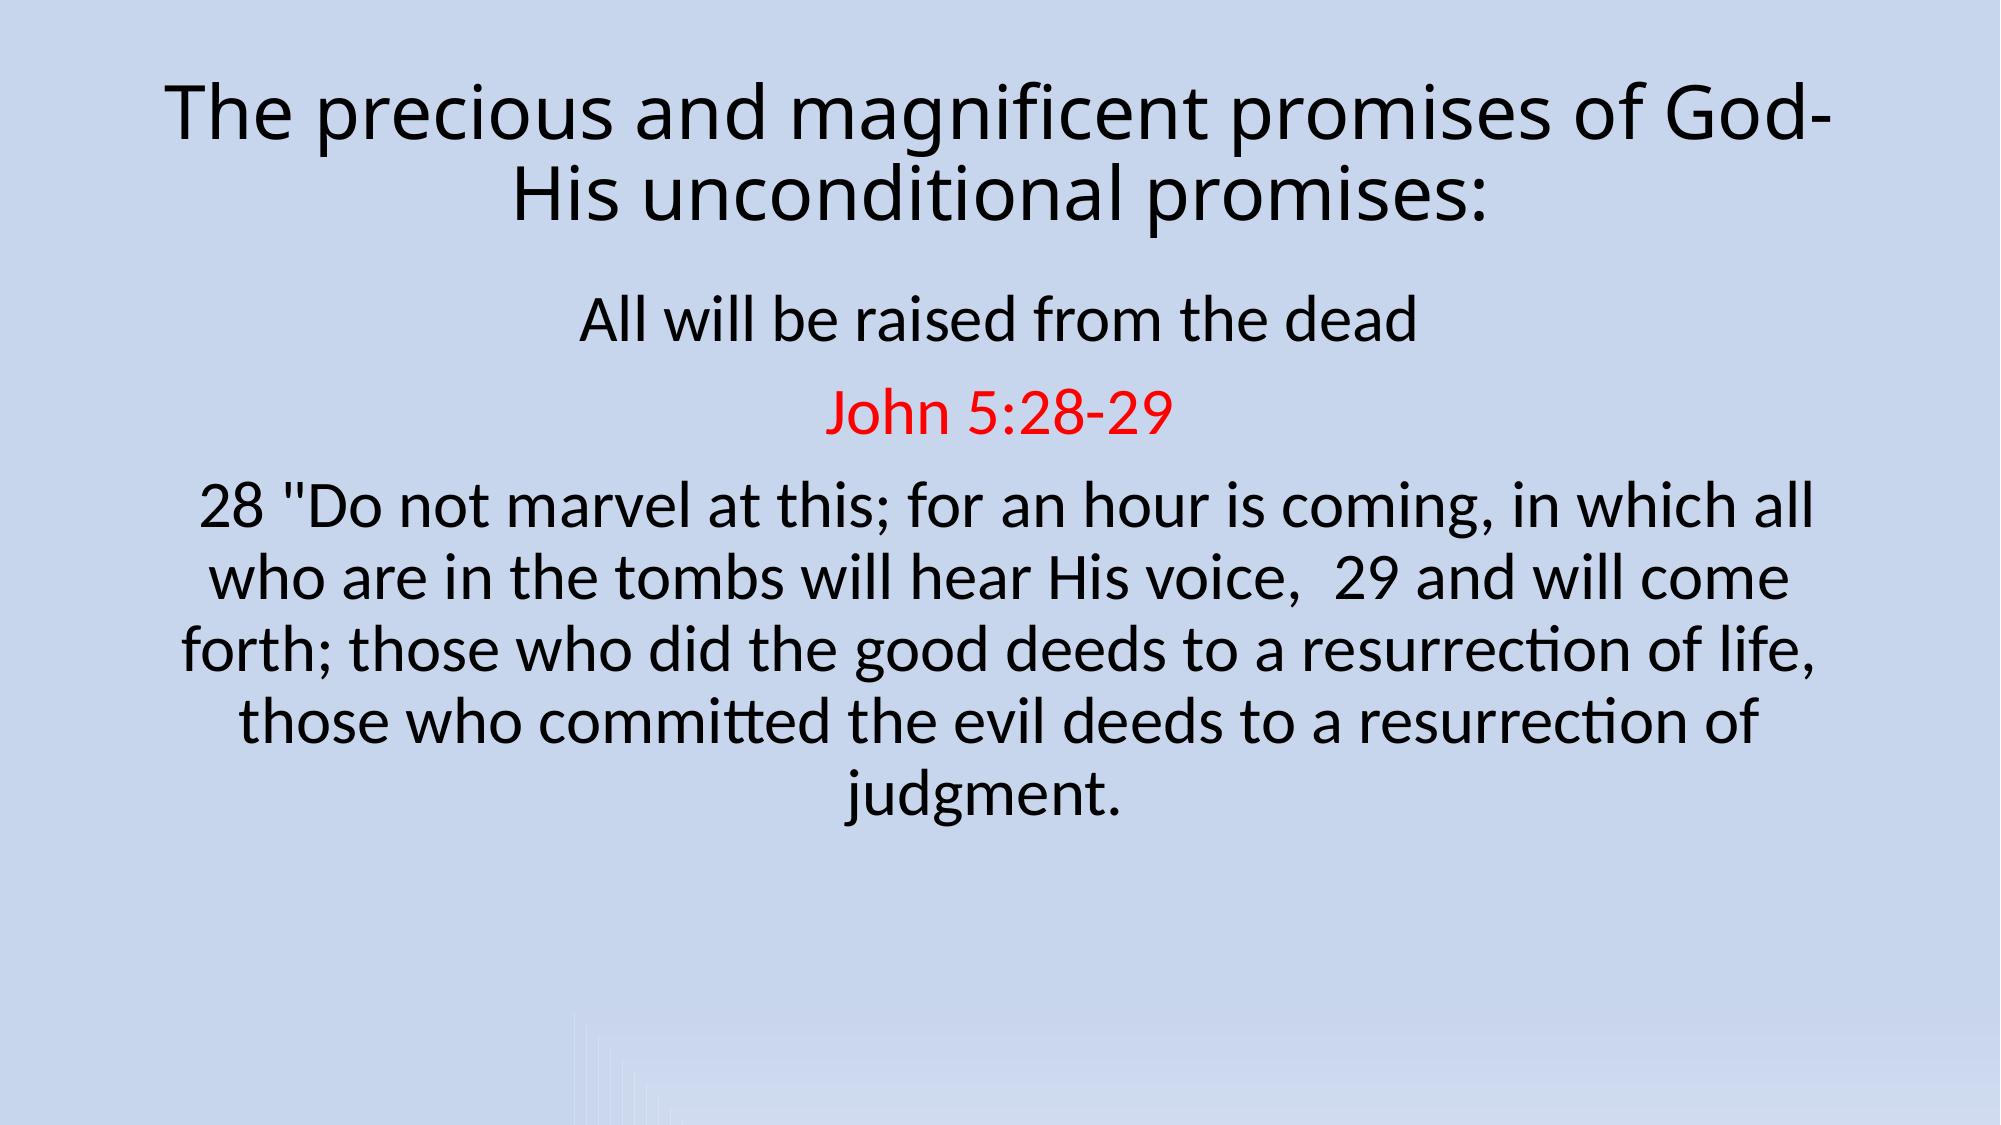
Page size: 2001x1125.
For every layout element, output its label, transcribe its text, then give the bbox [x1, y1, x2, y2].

list All will be raised from the dead John 5:28-29 28 "Do not marvel at this; for an hour is coming, in which all who are in the tombs will hear His voice, 29 and will come forth; those who did the good deeds to a resurrection of life, those who committed the evil deeds to a resurrection of judgment. [137, 276, 1863, 1125]
title The precious and magnificent promises of God- His unconditional promises: [137, 59, 1863, 252]
